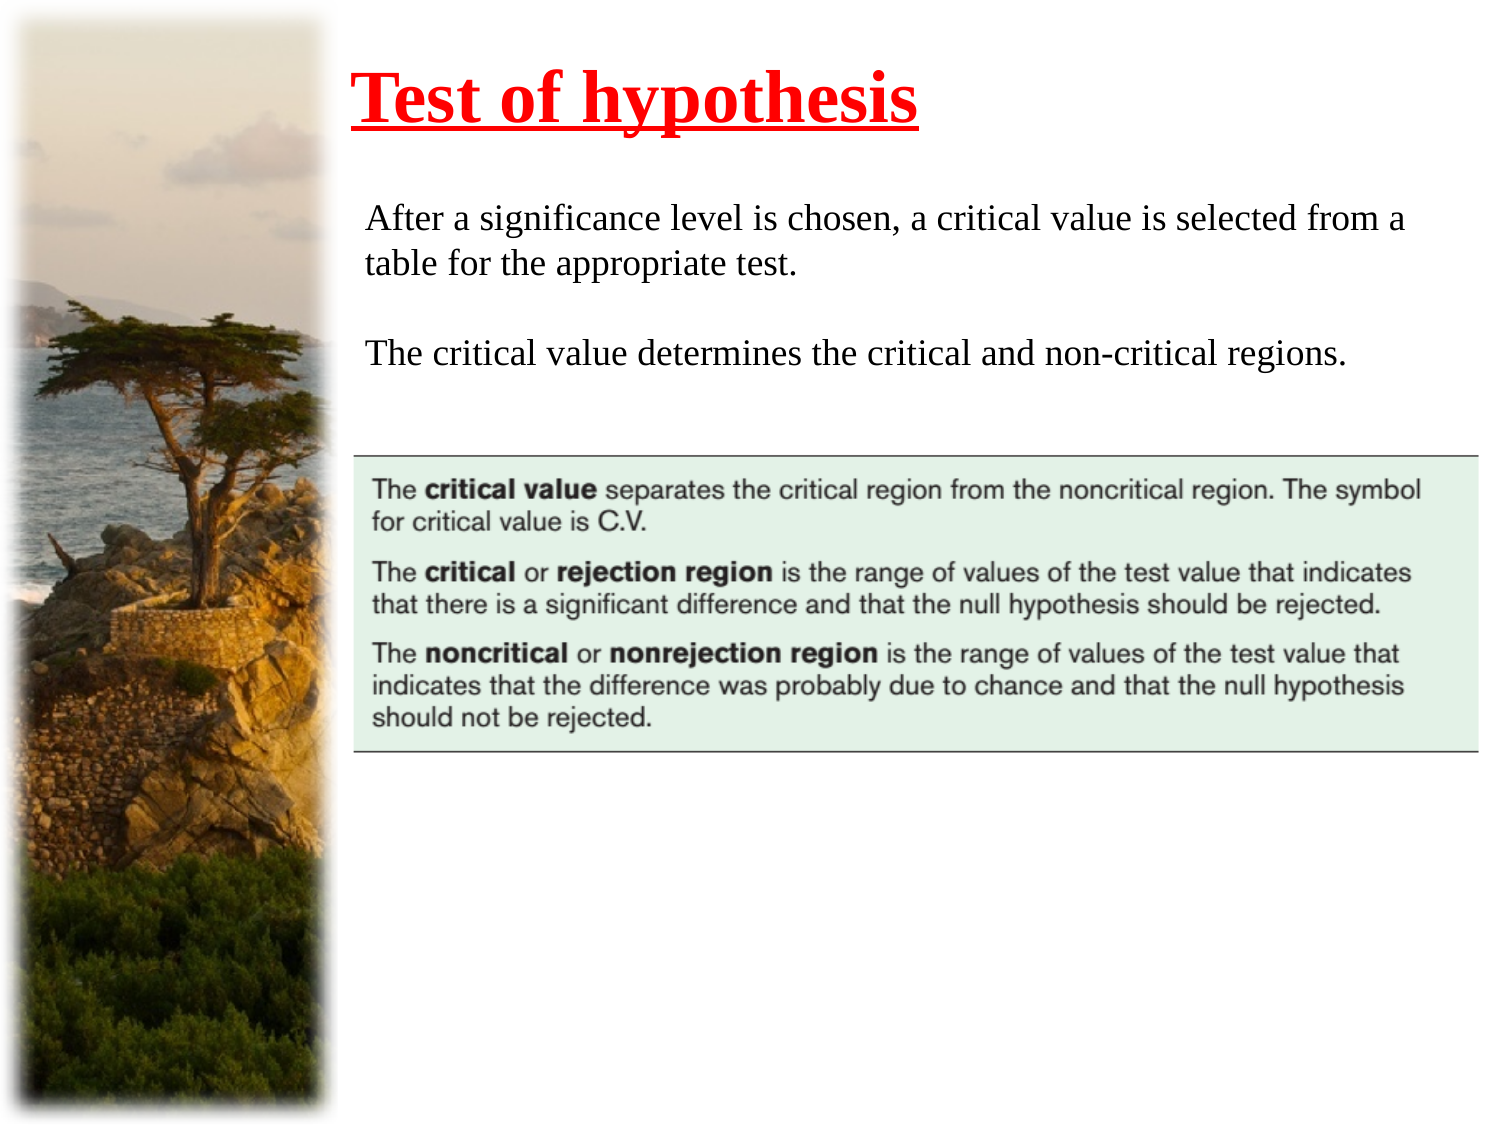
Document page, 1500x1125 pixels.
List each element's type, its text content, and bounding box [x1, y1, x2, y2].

text_box After a significance level is chosen, a critical value is selected from a table for the appropriate test. The critical value determines the critical and non-critical regions. [350, 186, 1425, 381]
picture [349, 449, 1485, 763]
text_box Test of hypothesis [341, 39, 1125, 145]
picture [0, 0, 338, 1125]
